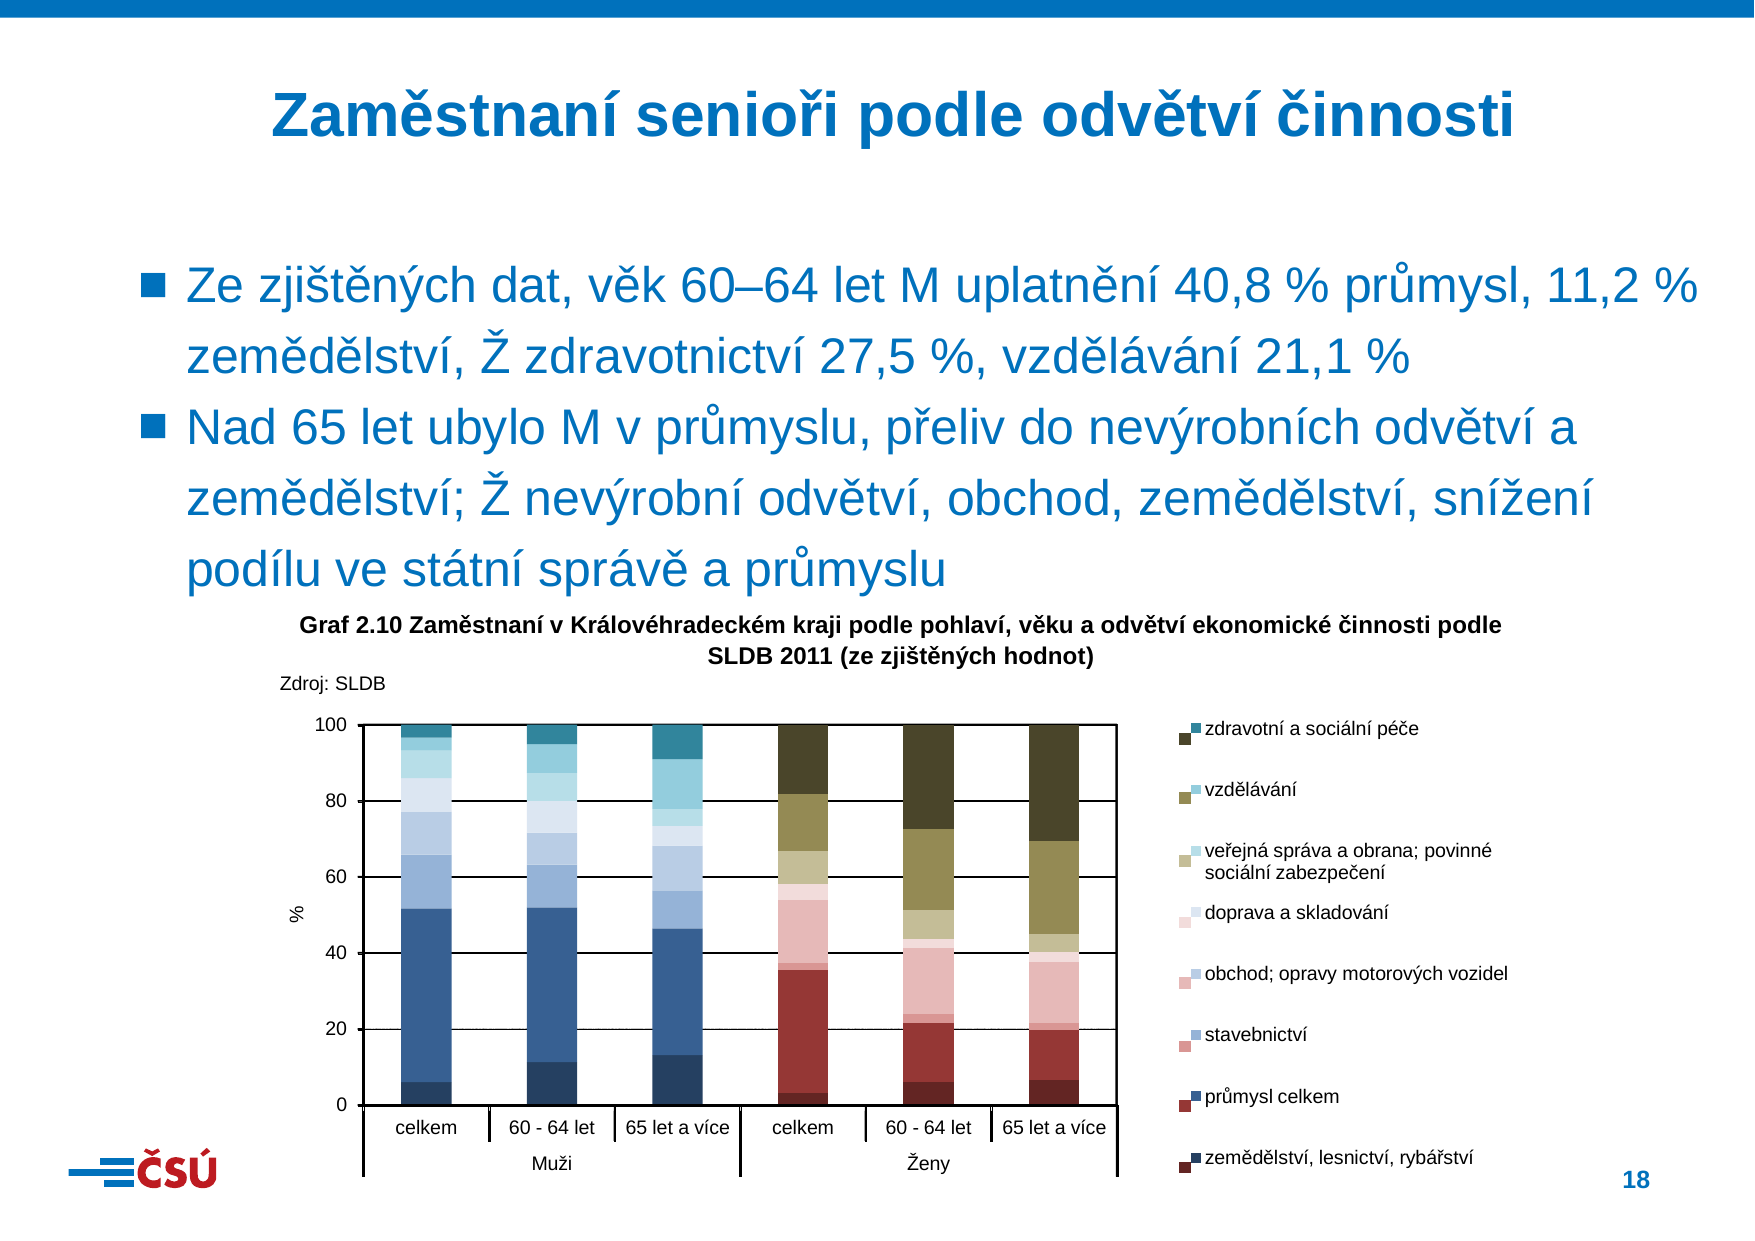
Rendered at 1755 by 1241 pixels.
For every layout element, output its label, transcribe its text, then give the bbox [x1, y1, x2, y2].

picture [274, 608, 1527, 1196]
list Zaměstnaní senioři podle odvětví činnosti [138, 73, 1651, 234]
list Ze zjištěných dat, věk 60–64 let M uplatnění 40,8 % průmysl, 11,2 % zemědělství, Ž zdravotnictví 27,5 %, vzdělávání 21,1 % Nad 65 let ubylo M v průmyslu, přeliv do nevýrobních odvětví a zemědělství; Ž nevýrobní odvětví, obchod, zemědělství, snížení podílu ve státní správě a průmyslu [138, 242, 1704, 1117]
